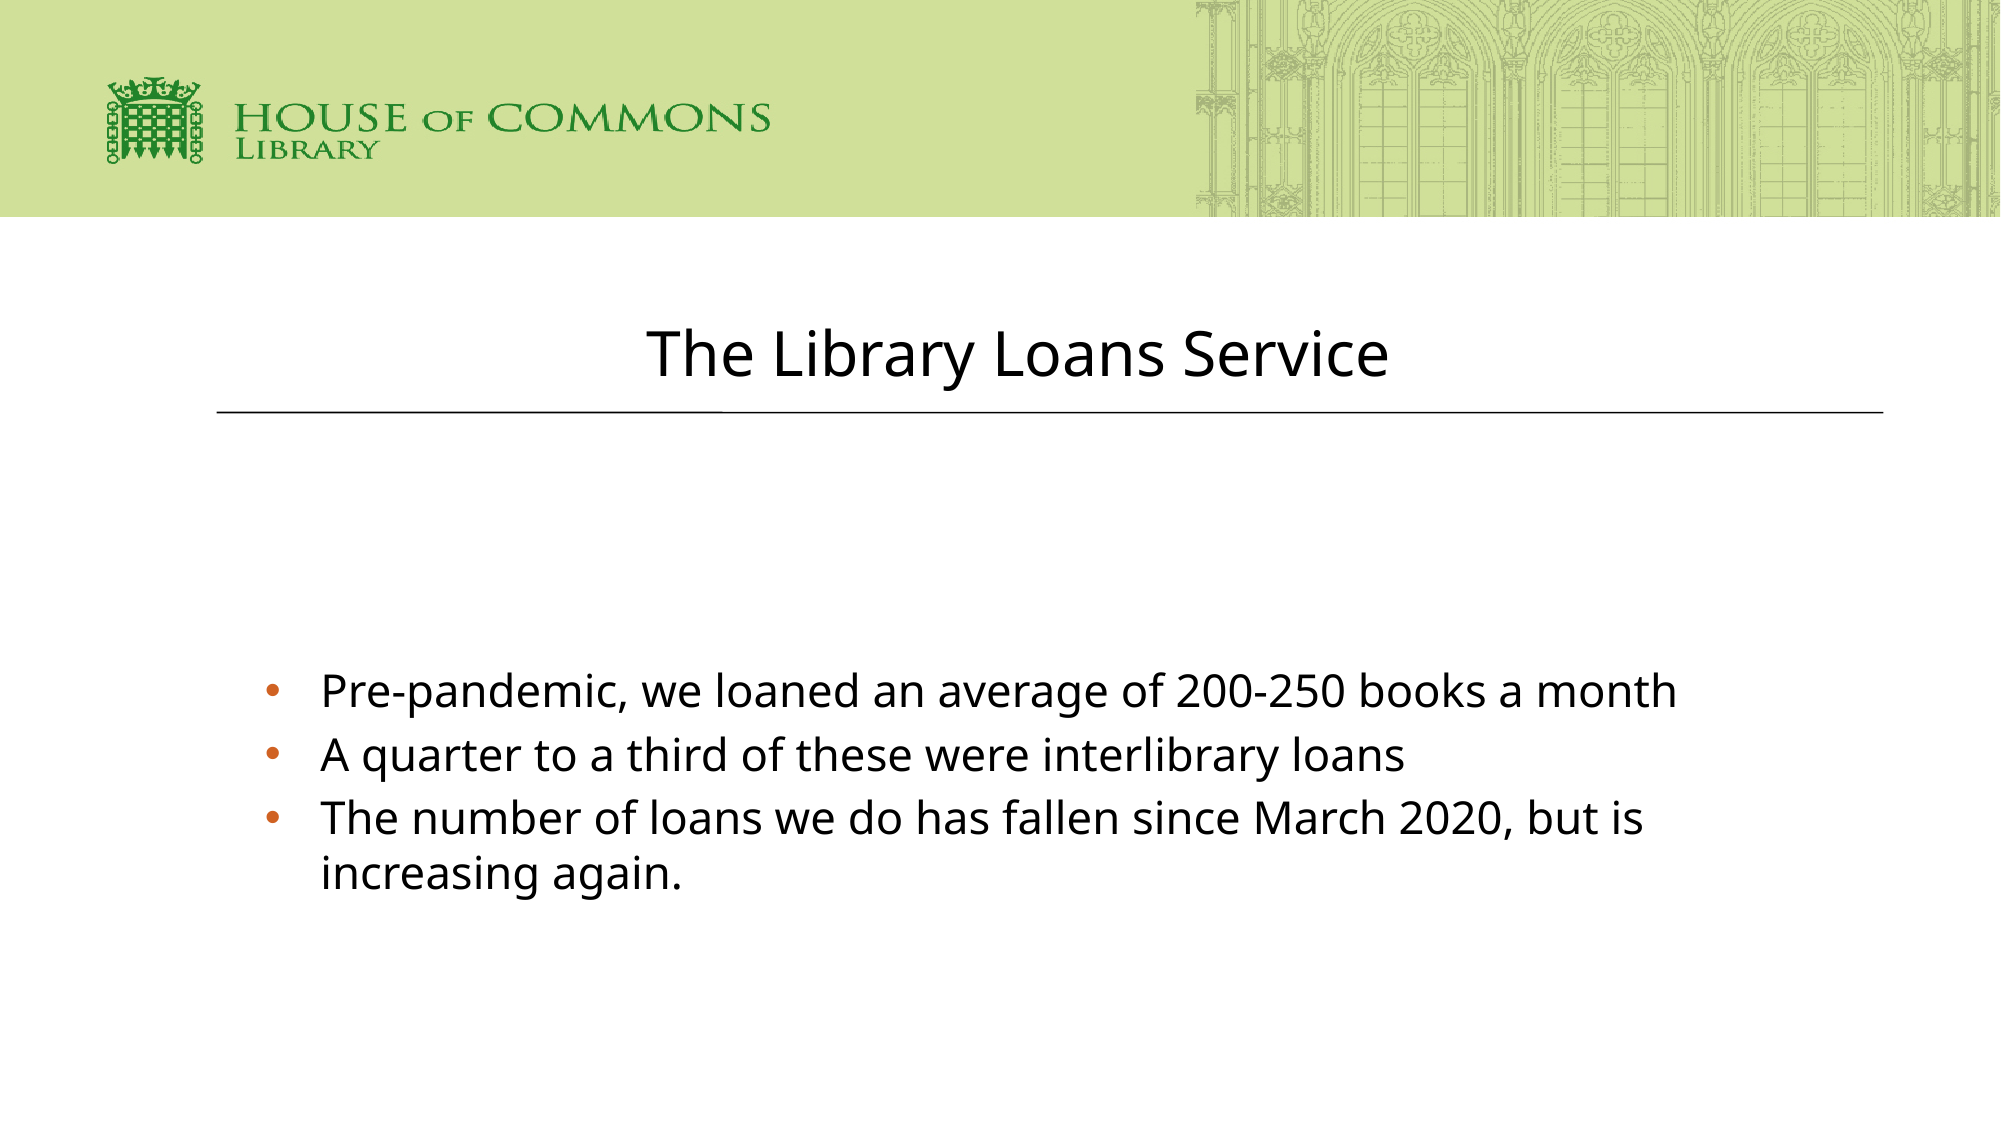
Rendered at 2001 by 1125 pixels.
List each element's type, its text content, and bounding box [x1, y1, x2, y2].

picture [0, 0, 2001, 1125]
subtitle Pre-pandemic, we loaned an average of 200-250 books a month A quarter to a third of these were interlibrary loans The number of loans we do has fallen since March 2020, but is increasing again. [249, 590, 1750, 911]
title The Library Loans Service [288, 184, 1750, 397]
